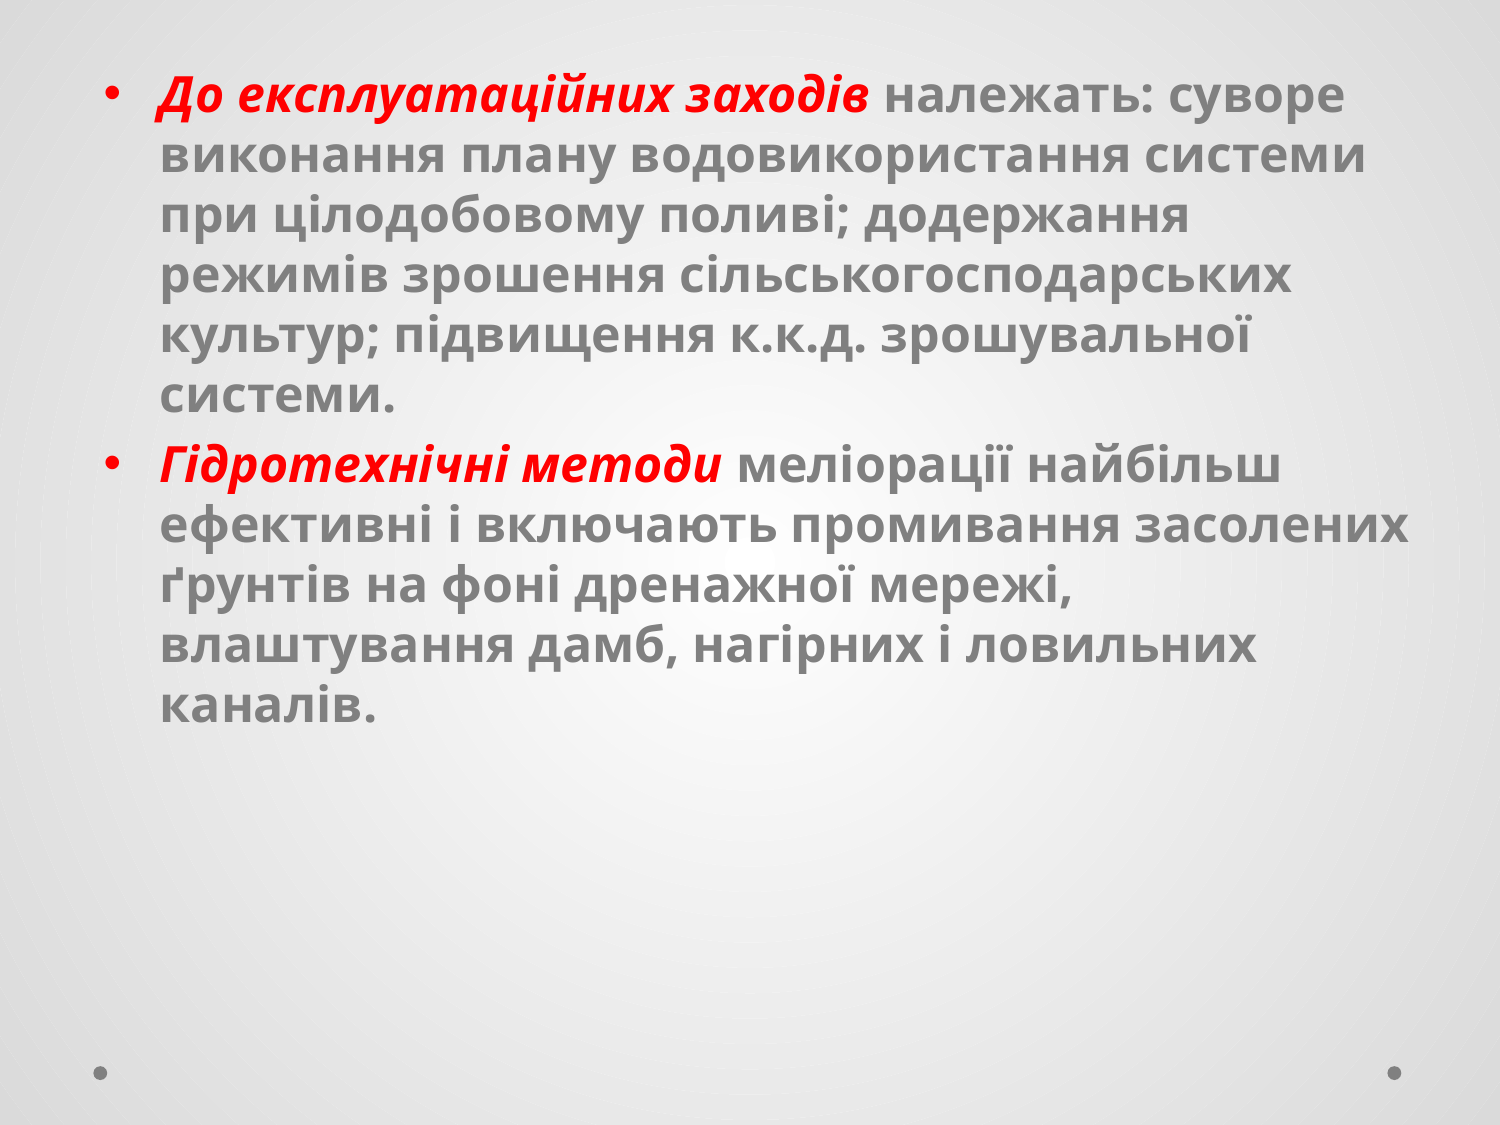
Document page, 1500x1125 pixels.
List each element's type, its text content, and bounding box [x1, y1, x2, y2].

list До експлуатаційних заходів належать: суворе виконання плану водовикористання системи при цілодобовому поливі; додержання режимів зрошення сільськогосподарських культур; підвищення к.к.д. зрошувальної системи. Гідротехнічні методи меліорації найбільш ефективні і включають промивання засолених ґрунтів на фоні дренажної мережі, влаштування дамб, нагірних і ловильних каналів. [88, 54, 1425, 1083]
